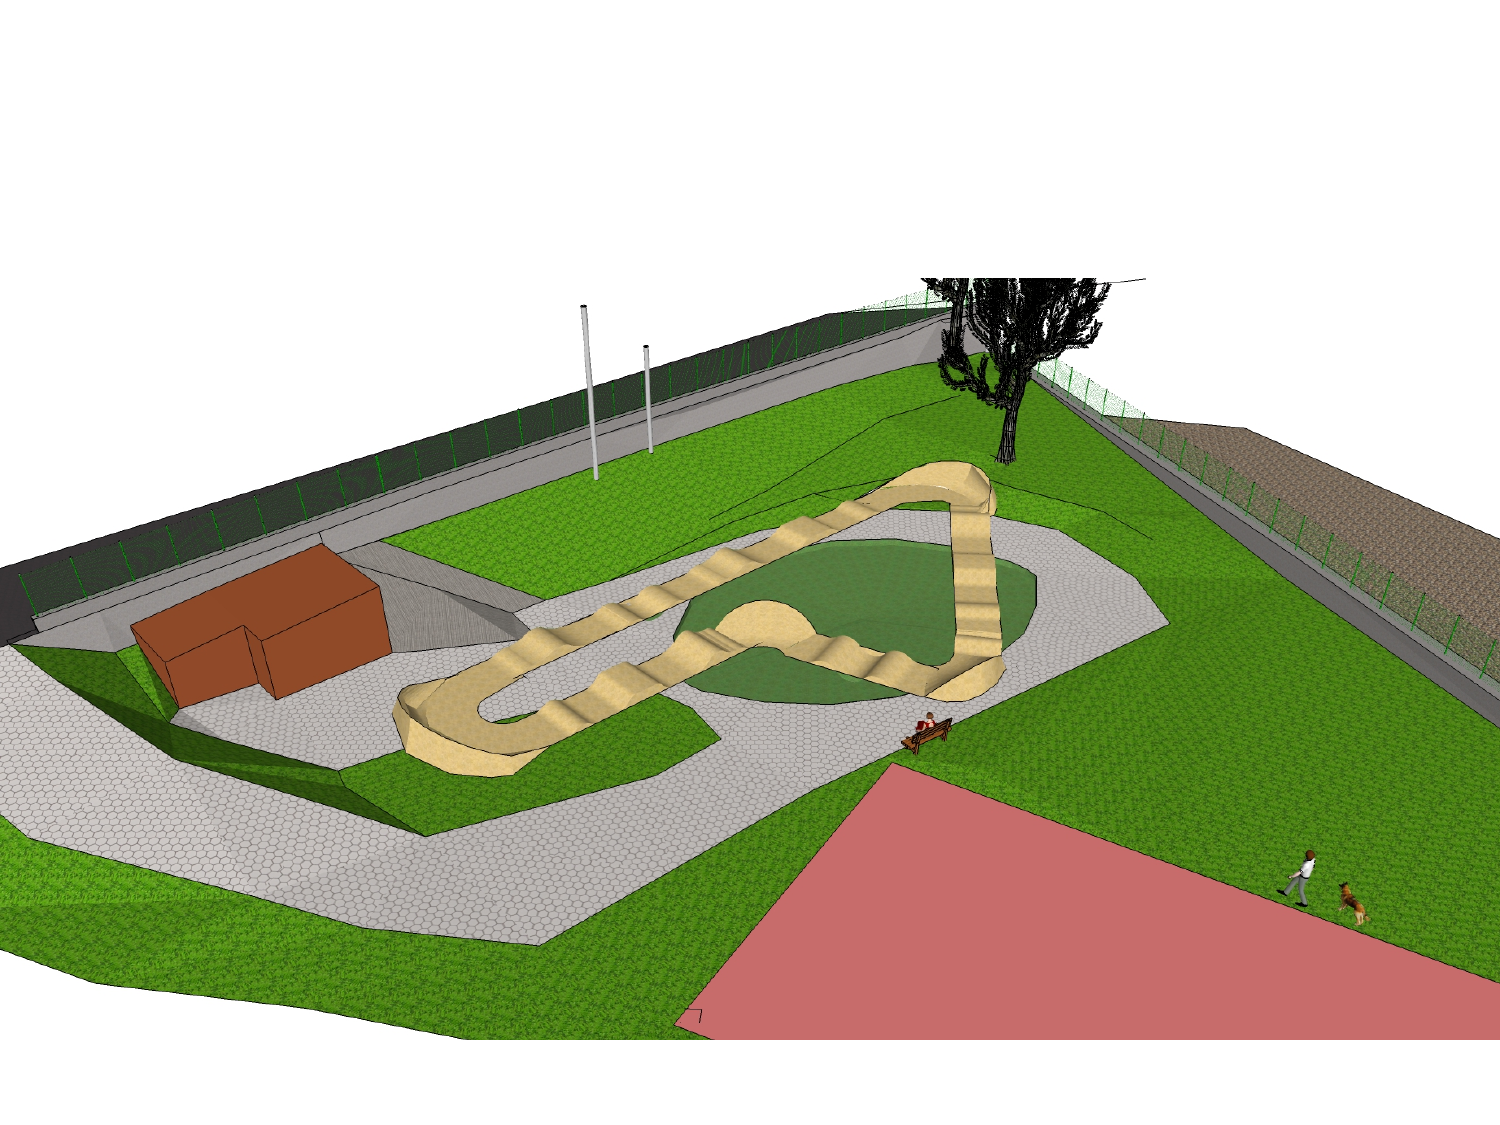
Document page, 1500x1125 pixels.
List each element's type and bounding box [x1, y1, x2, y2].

picture [0, 278, 1500, 1040]
